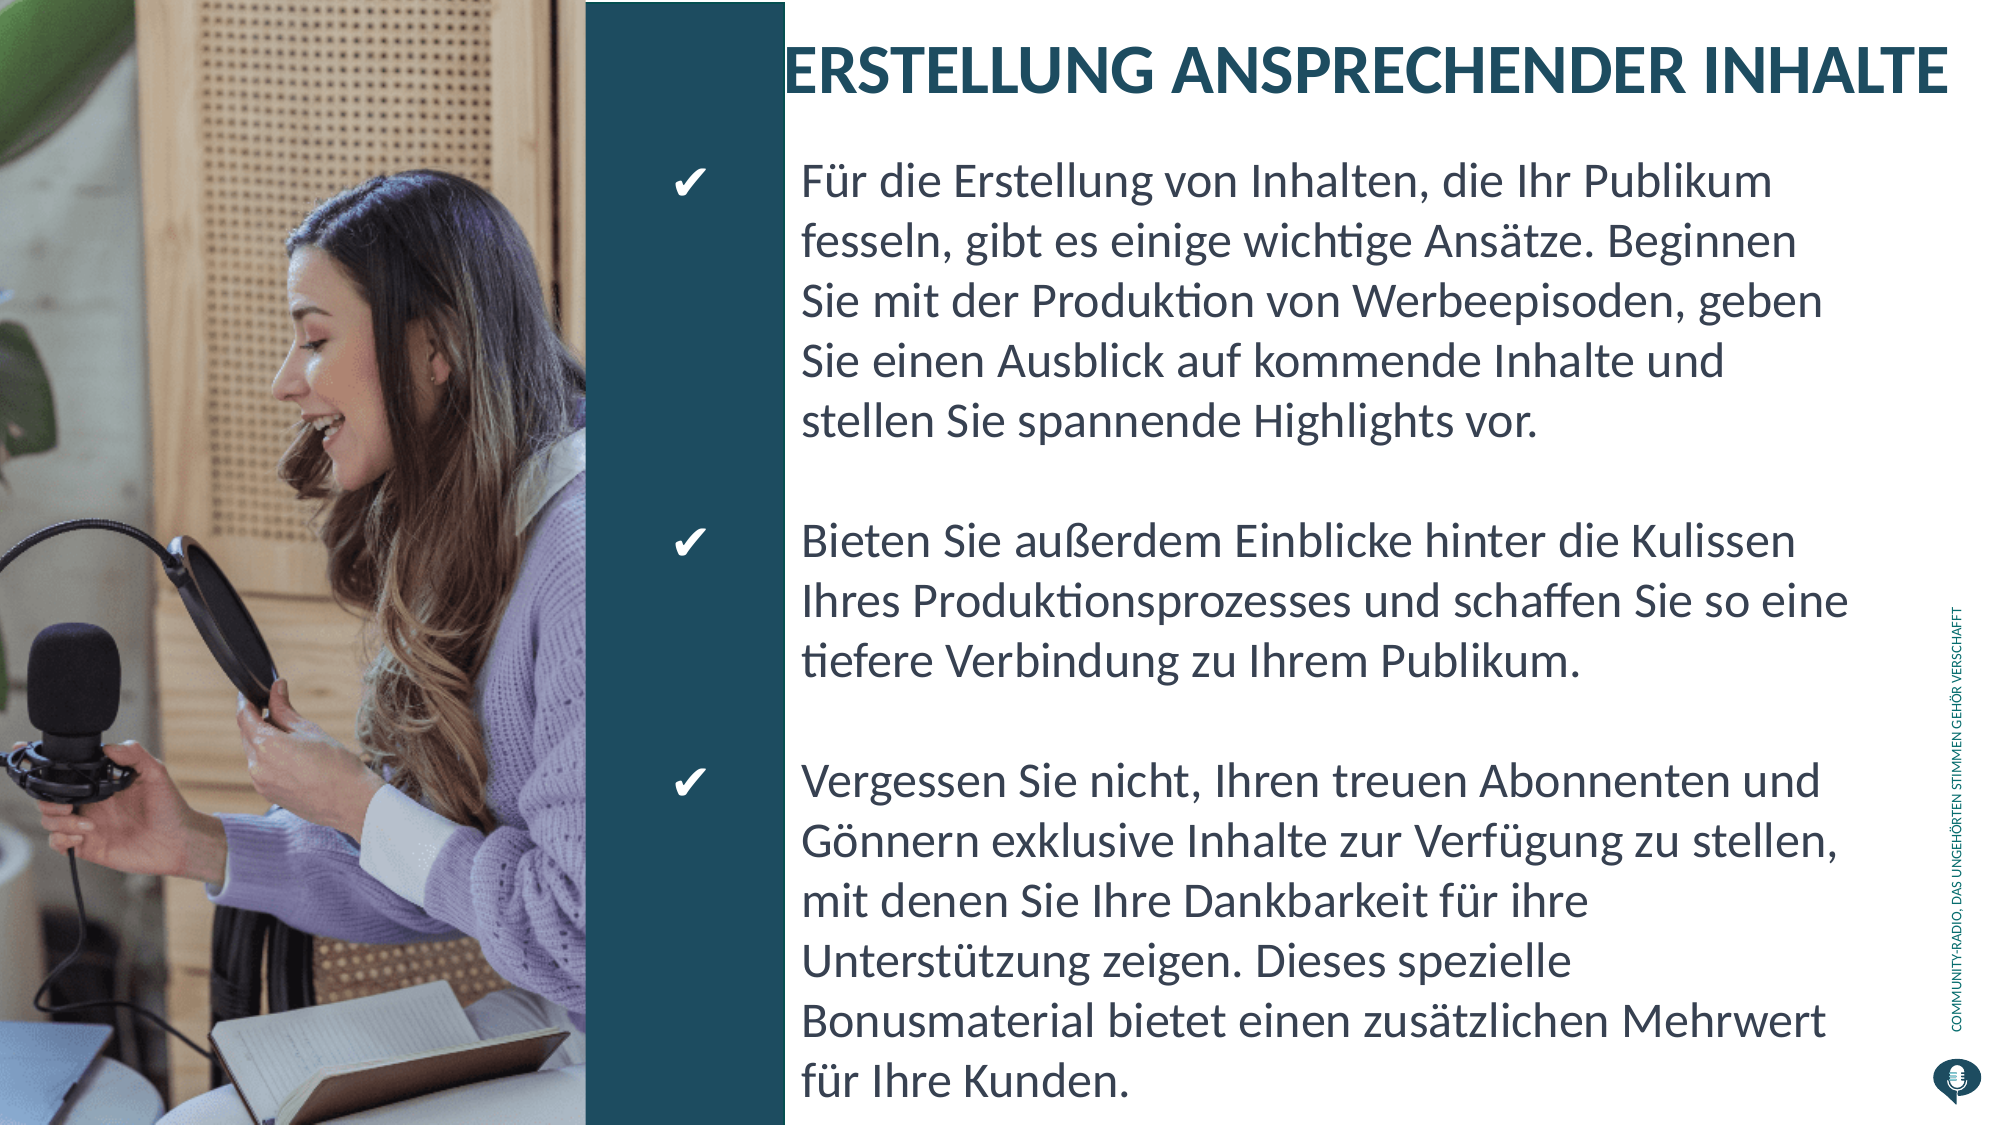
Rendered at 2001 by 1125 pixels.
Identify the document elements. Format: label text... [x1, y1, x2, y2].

text_box ERSTELLUNG ANSPRECHENDER INHALTE [737, 25, 2000, 117]
picture [0, 0, 586, 1125]
list Für die Erstellung von Inhalten, die Ihr Publikum fesseln, gibt es einige wichtige Ansätze. Beginnen Sie mit der Produktion von Werbeepisoden, geben Sie einen Ausblick auf kommende Inhalte und stellen Sie spannende Highlights vor. Bieten Sie außerdem Einblicke hinter die Kulissen Ihres Produktionsprozesses und schaffen Sie so eine tiefere Verbindung zu Ihrem Publikum. Vergessen Sie nicht, Ihren treuen Abonnenten und Gönnern exklusive Inhalte zur Verfügung zu stellen, mit denen Sie Ihre Dankbarkeit für ihre Unterstützung zeigen. Dieses spezielle Bonusmaterial bietet einen zusätzlichen Mehrwert für Ihre Kunden. [654, 140, 1884, 369]
